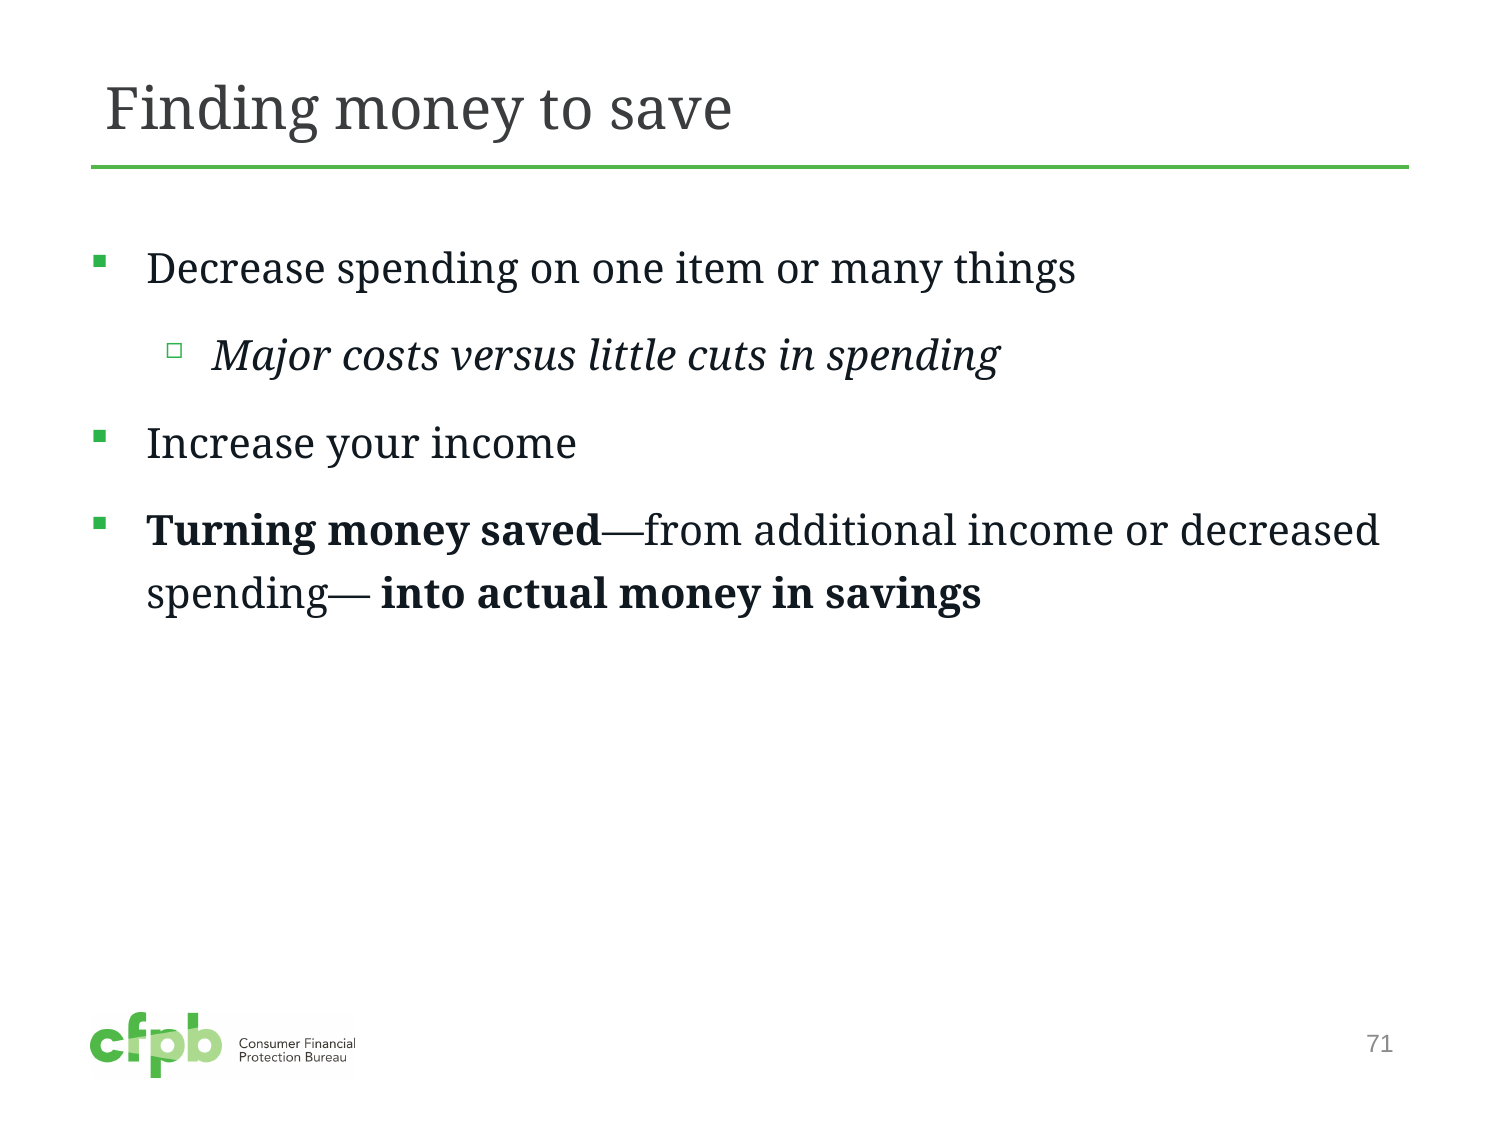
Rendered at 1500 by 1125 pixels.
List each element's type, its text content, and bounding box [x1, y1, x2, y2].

title Finding money to save [90, 45, 1410, 167]
list Decrease spending on one item or many things Major costs versus little cuts in spending Increase your income Turning money saved—from additional income or decreased spending— into actual money in savings [75, 221, 1410, 965]
picture [90, 1012, 355, 1078]
footer 71 [934, 1012, 1410, 1073]
